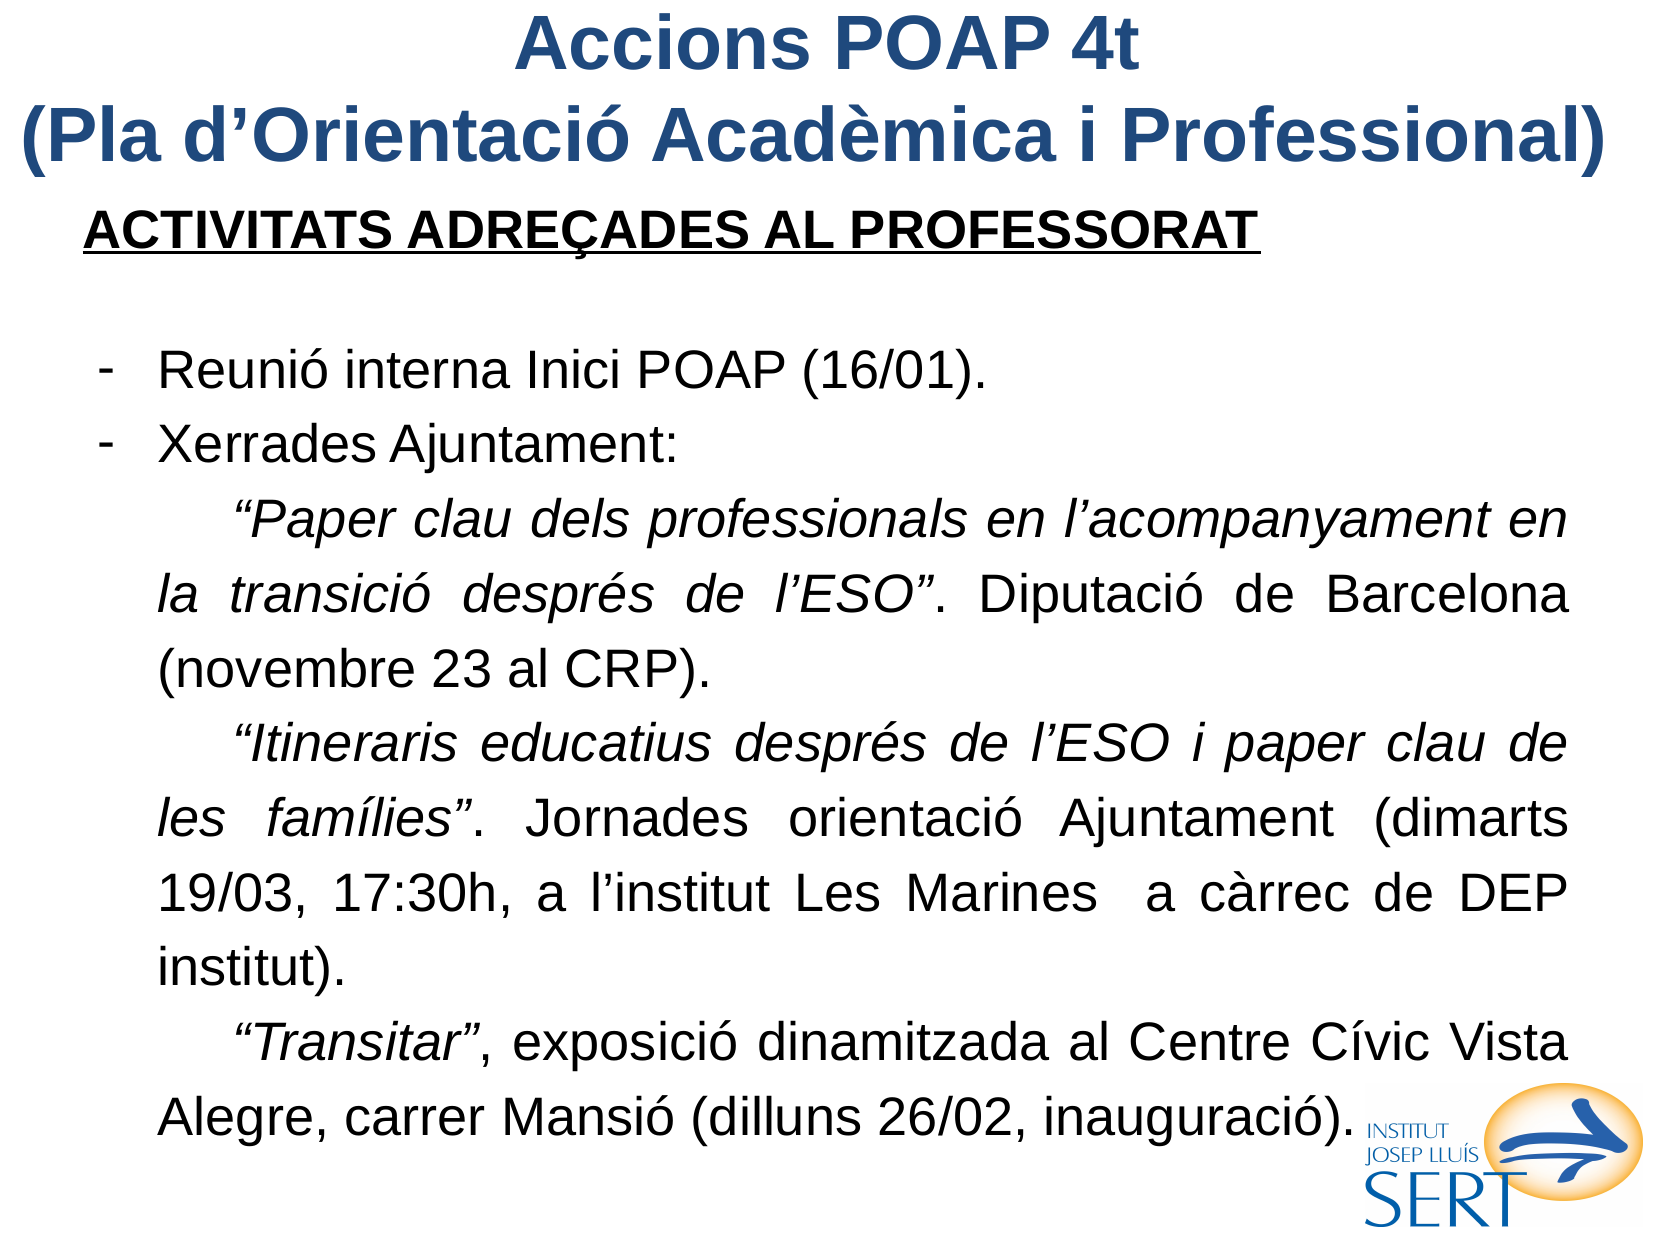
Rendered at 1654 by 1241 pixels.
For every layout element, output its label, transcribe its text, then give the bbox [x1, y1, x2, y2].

list ACTIVITATS ADREÇADES AL PROFESSORAT Reunió interna Inici POAP (16/01). Xerrades Ajuntament: “Paper clau dels professionals en l’acompanyament en la transició després de l’ESO”. Diputació de Barcelona (novembre 23 al CRP). “Itineraris educatius després de l’ESO i paper clau de les famílies”. Jornades orientació Ajuntament (dimarts 19/03, 17:30h, a l’institut Les Marines a càrrec de DEP institut). “Transitar”, exposició dinamitzada al Centre Cívic Vista Alegre, carrer Mansió (dilluns 26/02, inauguració). [82, 194, 1571, 1188]
picture [1365, 1082, 1643, 1228]
text_box Accions POAP 4t (Pla d’Orientació Acadèmica i Professional) [5, 0, 1649, 193]
